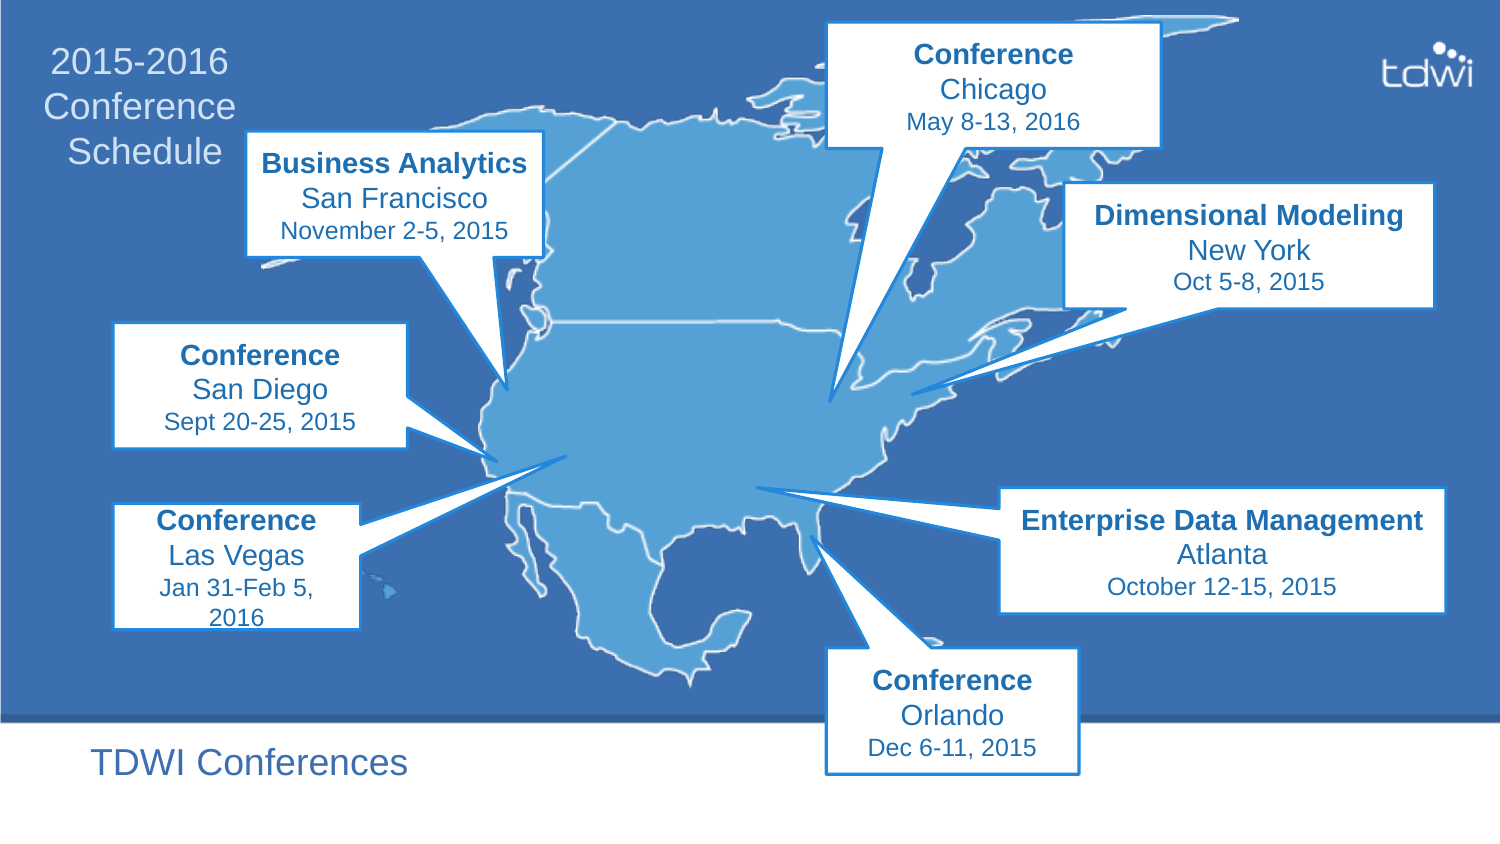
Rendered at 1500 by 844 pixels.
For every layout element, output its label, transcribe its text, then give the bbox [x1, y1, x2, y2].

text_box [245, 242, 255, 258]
text_box Conference Orlando Dec 6-11, 2015 [826, 700, 1079, 775]
picture [261, 14, 1239, 692]
text_box 2015-2016 Conference Schedule [19, 22, 255, 242]
picture [1363, 35, 1480, 97]
text_box Enterprise Data Management Atlanta October 12-15, 2015 [1244, 487, 1446, 614]
list TDWI Conferences [75, 722, 1425, 808]
text_box Conference San Diego Sept 20-25, 2015 [112, 322, 255, 449]
text_box Dimensional Modeling New York Oct 5-8, 2015 [1244, 182, 1435, 309]
text_box Conference Las Vegas Jan 31-Feb 5, 2016 [112, 503, 255, 630]
